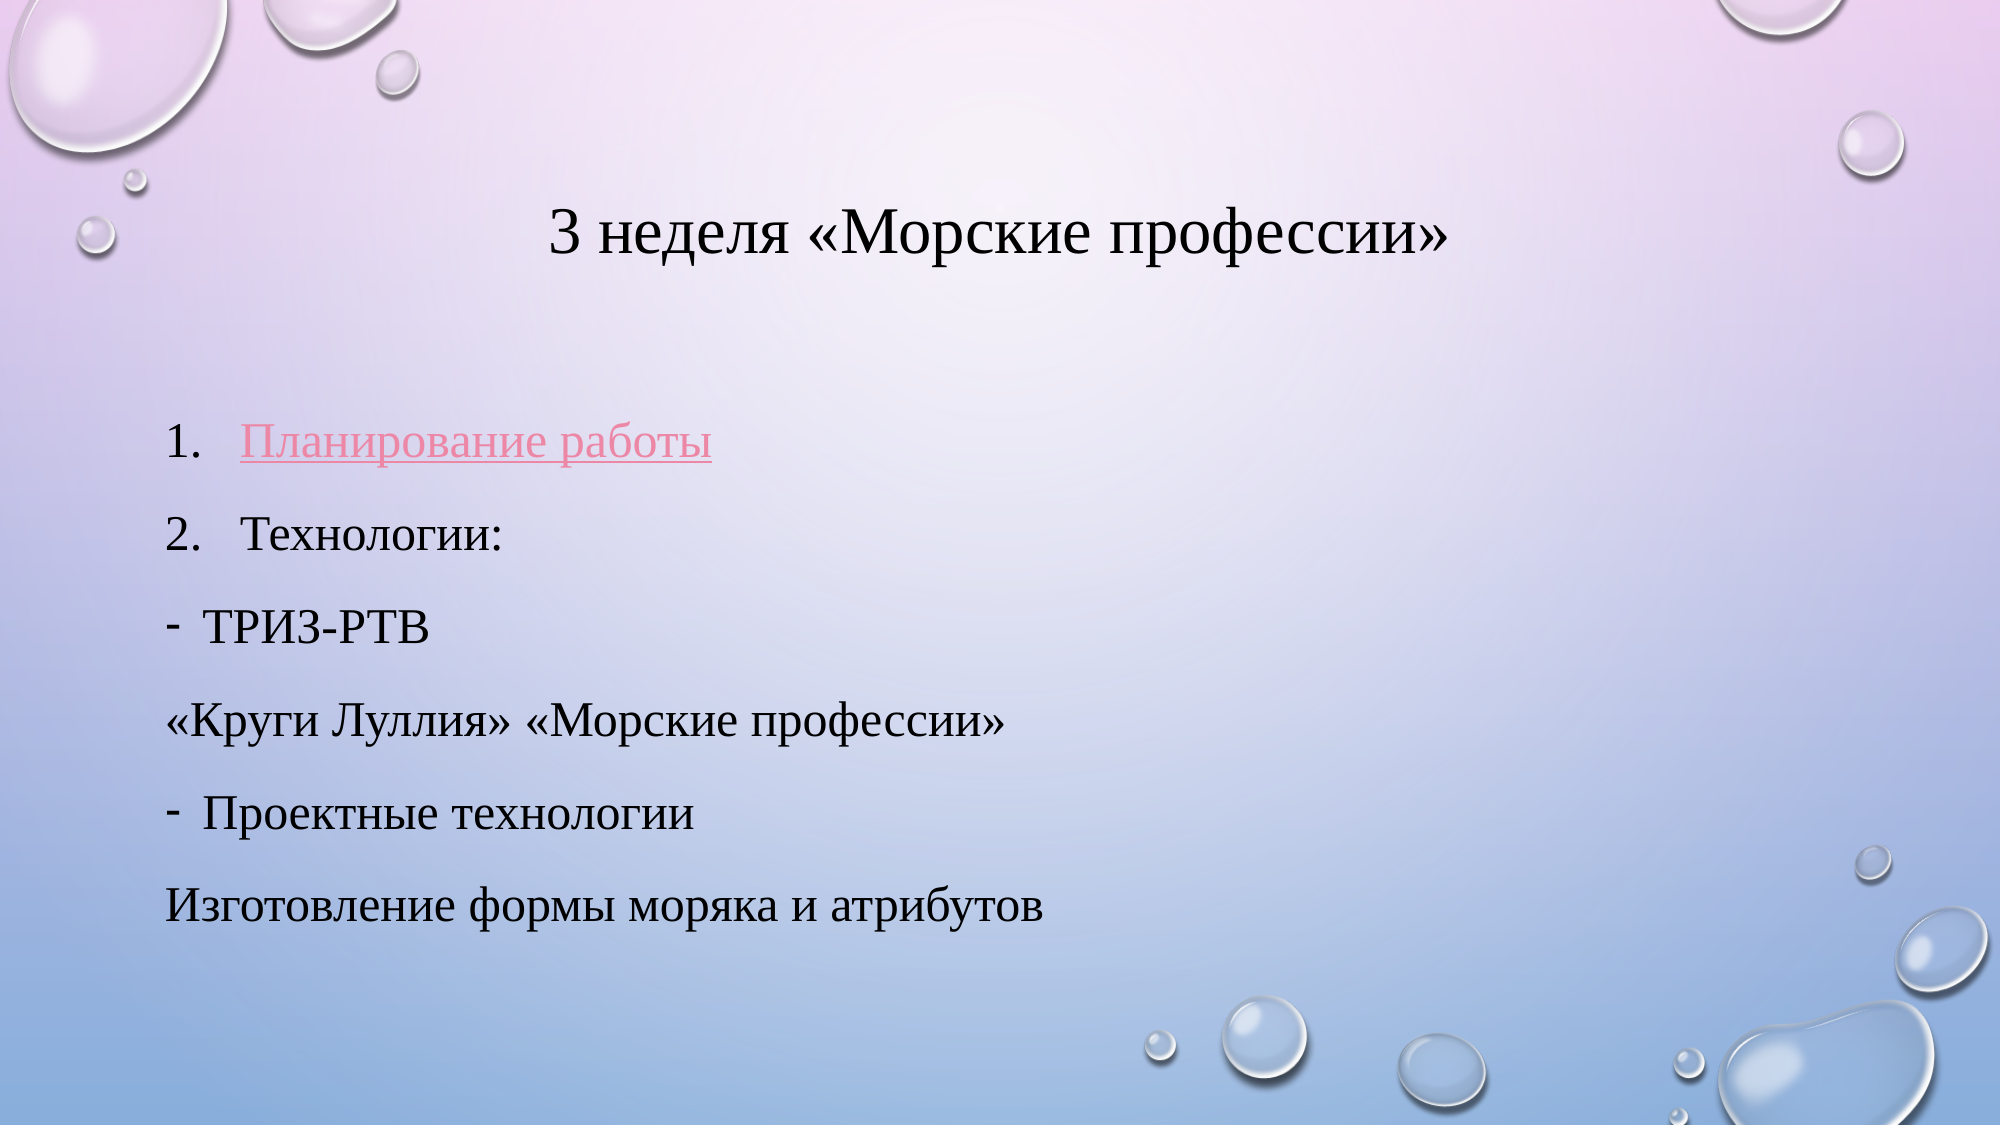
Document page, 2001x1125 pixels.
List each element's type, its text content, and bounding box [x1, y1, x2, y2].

list Планирование работы Технологии: ТРИЗ-РТВ «Круги Луллия» «Морские профессии» Проектные технологии Изготовление формы моряка и атрибутов [149, 388, 1850, 950]
picture [0, 0, 2000, 1125]
title 3 неделя «Морские профессии» [149, 101, 1851, 364]
